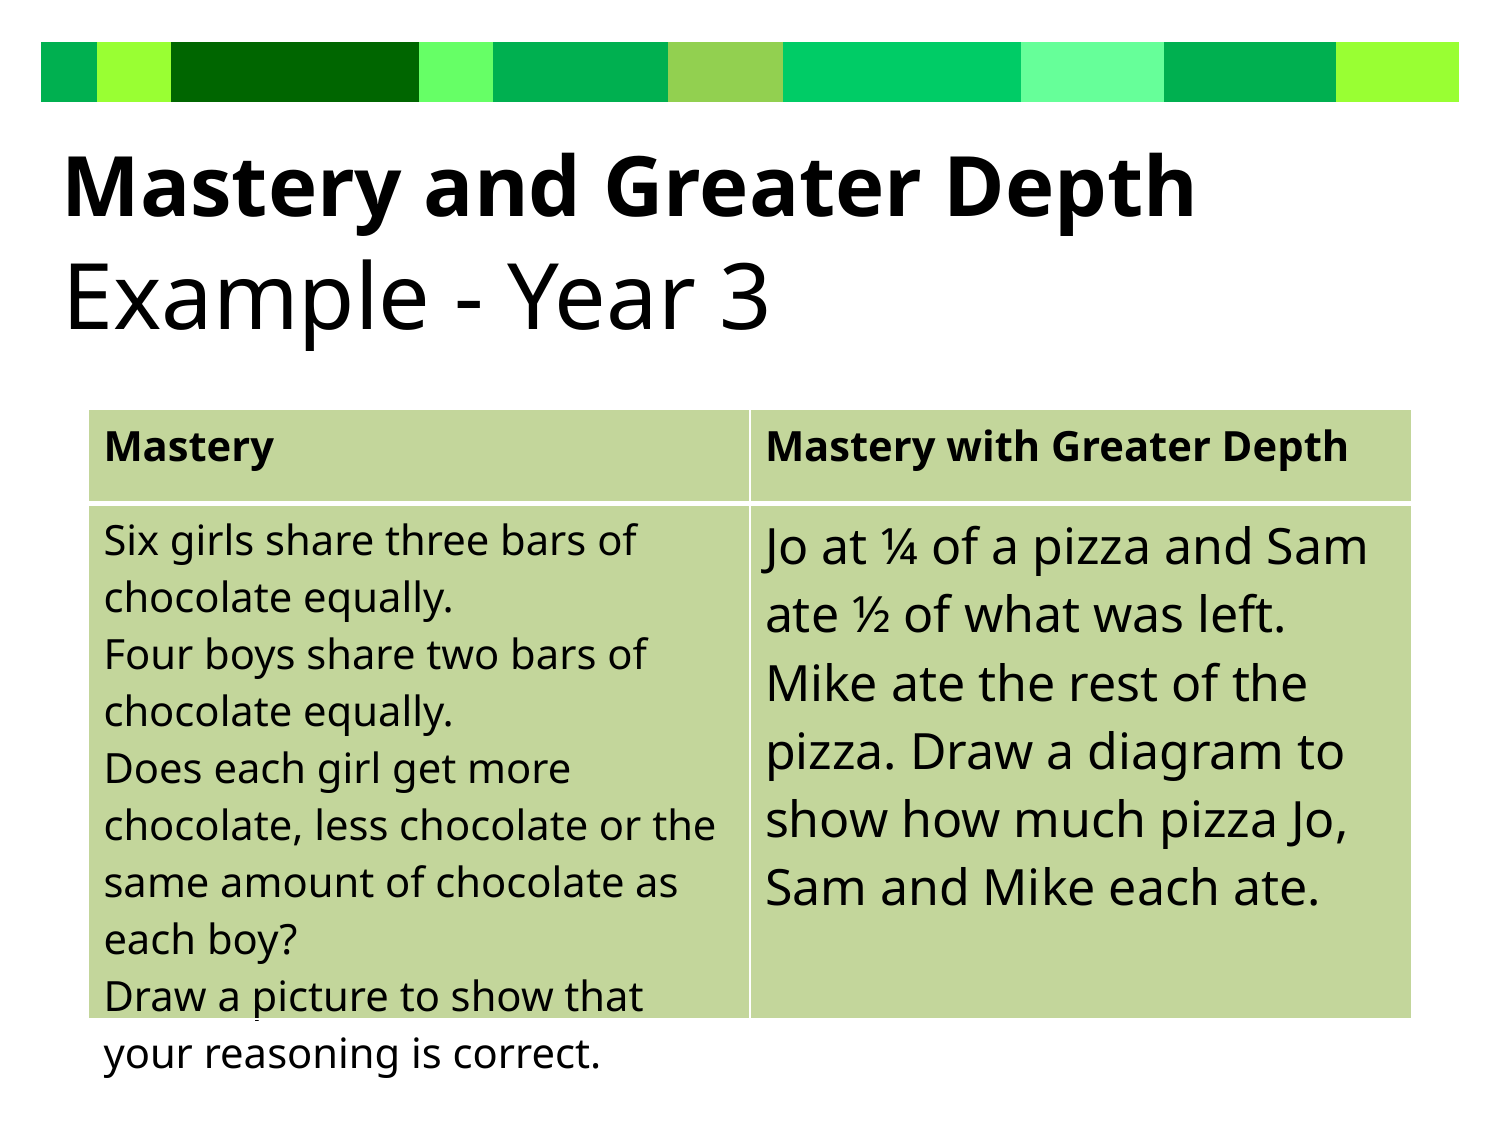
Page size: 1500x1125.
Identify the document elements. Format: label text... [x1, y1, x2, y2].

table_header Mastery [89, 410, 749, 501]
table_cell Jo at ¼ of a pizza and Sam ate ½ of what was left. Mike ate the rest of the pizza. Draw a diagram to show how much pizza Jo, Sam and Mike each ate. [751, 506, 1411, 1018]
text_box Mastery and Greater Depth [47, 125, 1453, 331]
table_header Mastery with Greater Depth [751, 410, 1411, 501]
table_cell Six girls share three bars of chocolate equally. Four boys share two bars of chocolate equally. Does each girl get more chocolate, less chocolate or the same amount of chocolate as each boy? Draw a picture to show that your reasoning is correct. [89, 506, 749, 1018]
picture [41, 42, 1459, 103]
text_box Example - Year 3 [47, 230, 1432, 356]
